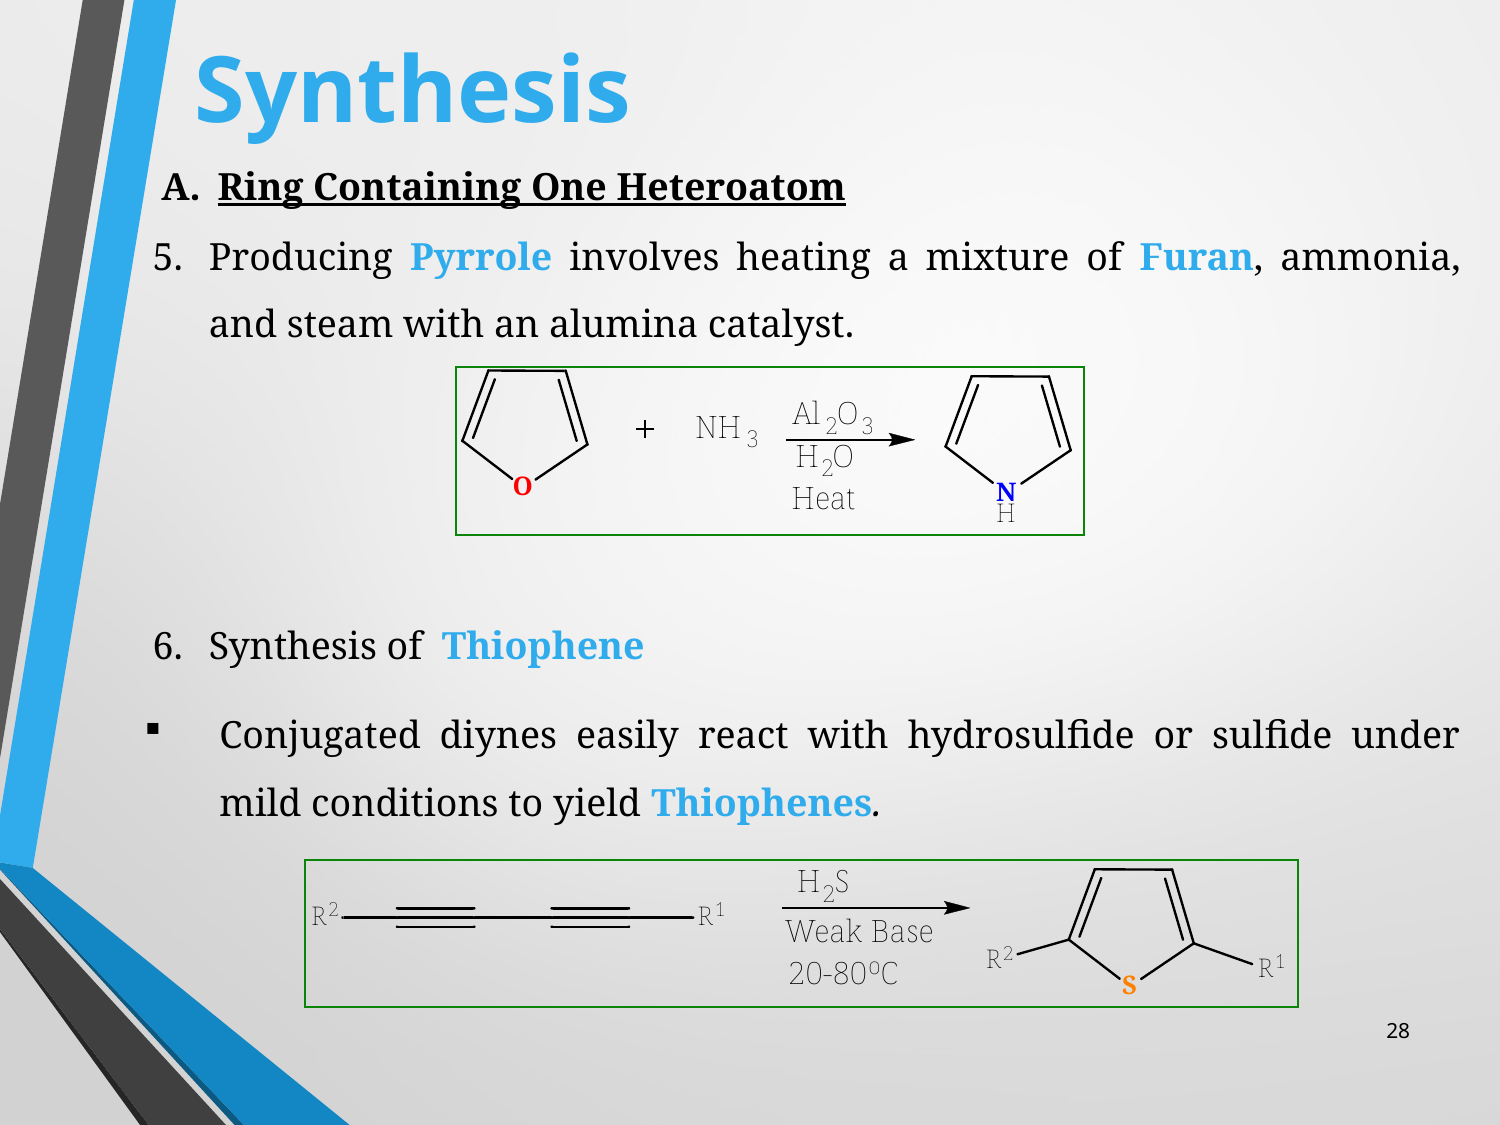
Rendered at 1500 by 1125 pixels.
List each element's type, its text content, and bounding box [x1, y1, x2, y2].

title Synthesis [179, 28, 1444, 132]
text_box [305, 861, 1298, 1006]
text_box Synthesis of Thiophene [137, 592, 1476, 675]
text_box Producing Pyrrole involves heating a mixture of Furan, ammonia, and steam with an alumina catalyst. [137, 203, 1476, 353]
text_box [456, 367, 1083, 534]
text_box Conjugated diynes easily react with hydrosulfide or sulfide under mild conditions to yield Thiophenes. [129, 681, 1476, 832]
text_box Ring Containing One Heteroatom [146, 132, 1485, 216]
slide_number 28 [1354, 1001, 1425, 1062]
